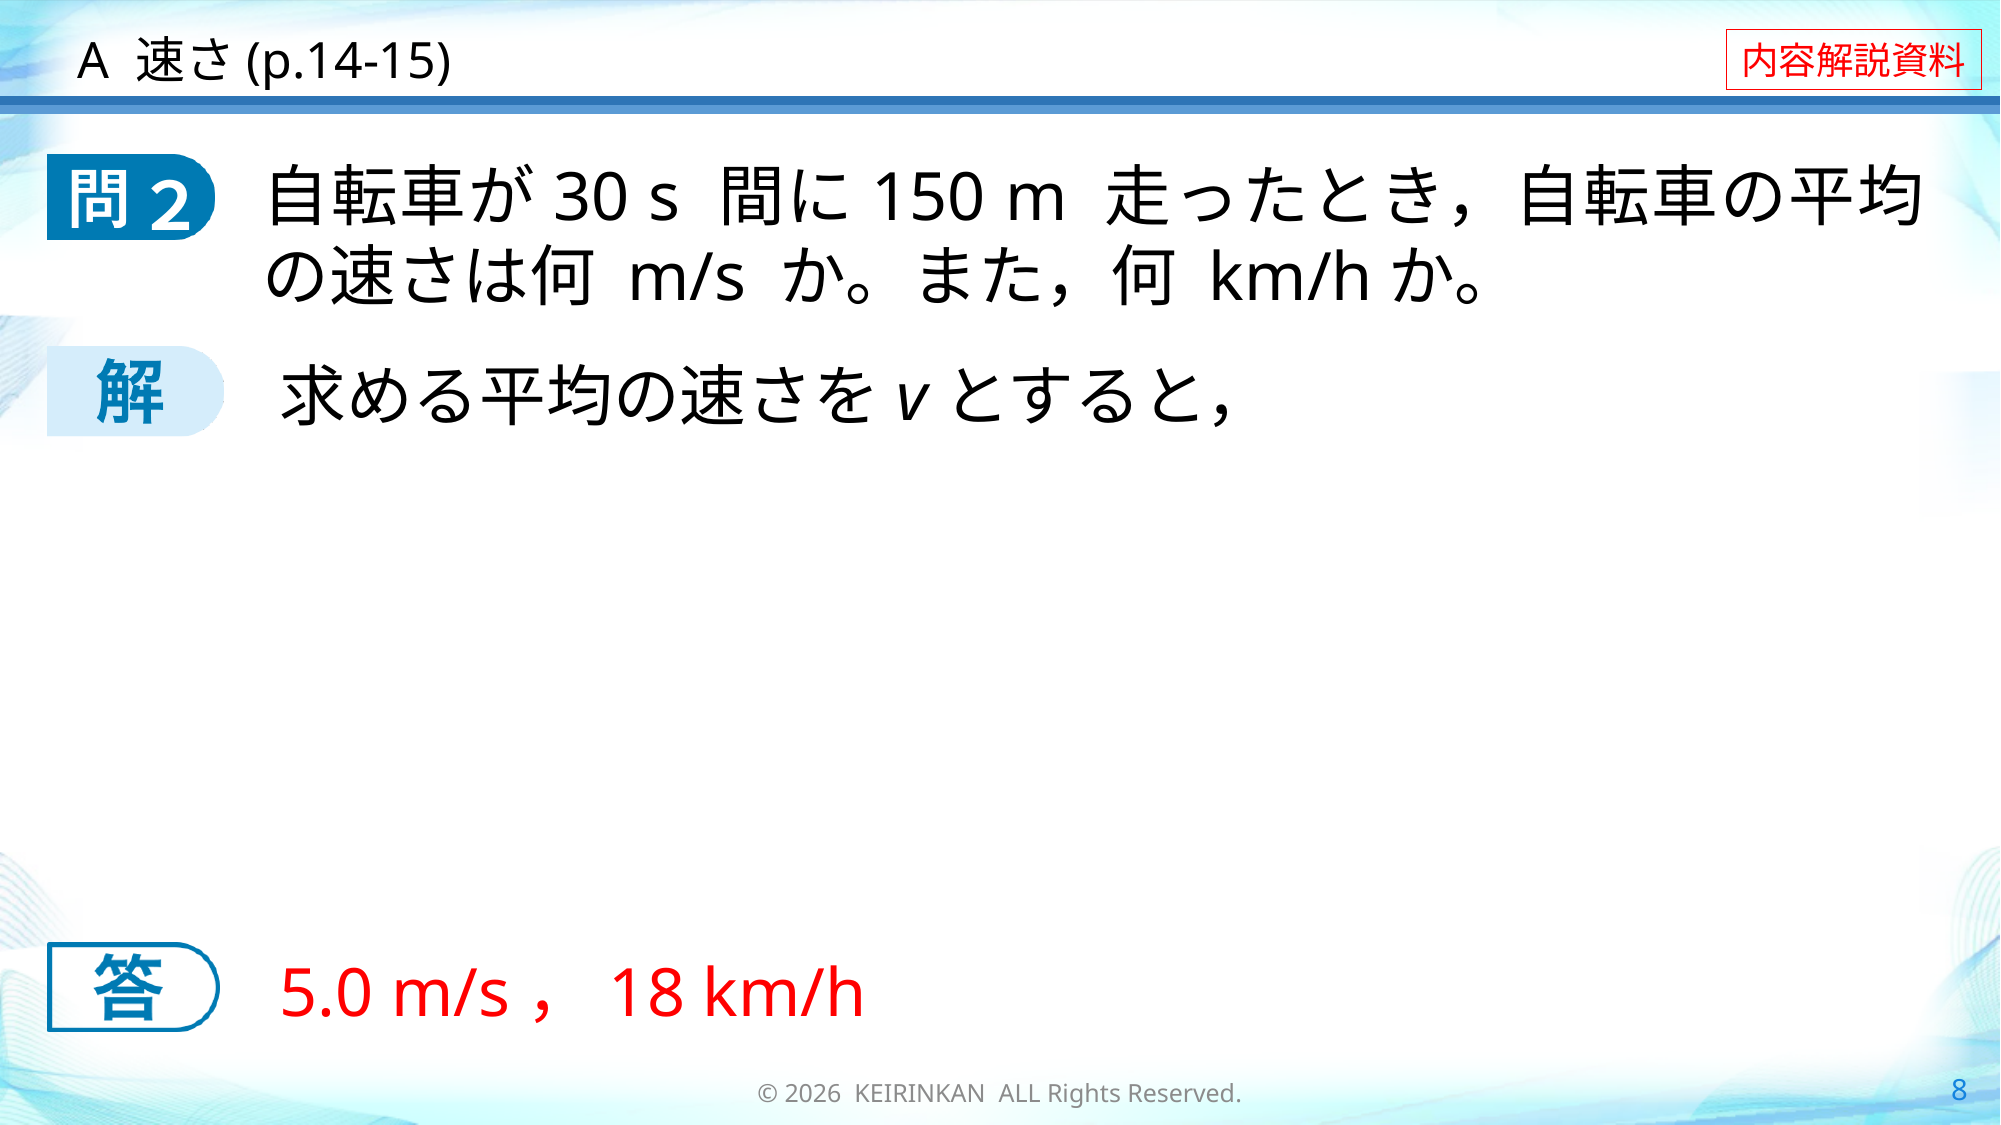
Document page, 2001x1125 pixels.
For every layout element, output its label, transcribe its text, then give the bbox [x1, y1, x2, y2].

picture [0, 0, 2000, 96]
picture [0, 114, 2000, 1125]
text_box 5.0 m/s，18 km/h [264, 938, 1957, 1037]
text_box 自転車が30 s 間に150 m 走ったとき，自転車の平均の速さは何 m/s か。また，何 km/hか。 [247, 146, 1940, 321]
footer © 2026 KEIRINKAN ALL Rights Reserved. [662, 1062, 1338, 1123]
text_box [47, 138, 215, 269]
text_box A 速さ(p.14-15) [1, 3, 1000, 97]
slide_number 8 [1532, 1061, 1983, 1122]
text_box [0, 100, 2000, 106]
